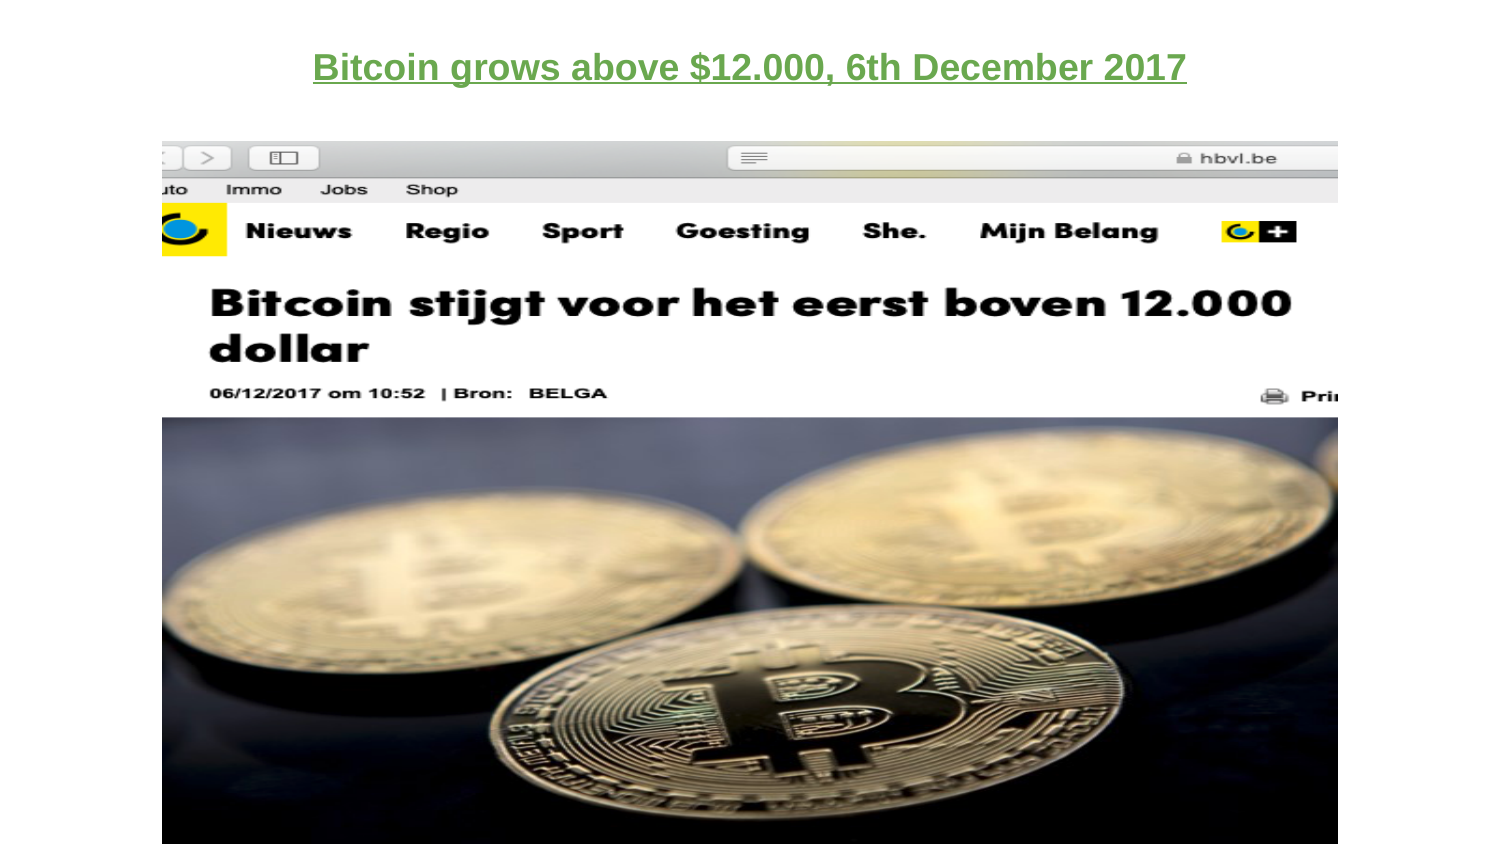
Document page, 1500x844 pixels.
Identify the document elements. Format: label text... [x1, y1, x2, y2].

list Bitcoin grows above $12.000, 6th December 2017 [148, 15, 1352, 115]
picture [162, 140, 1338, 844]
